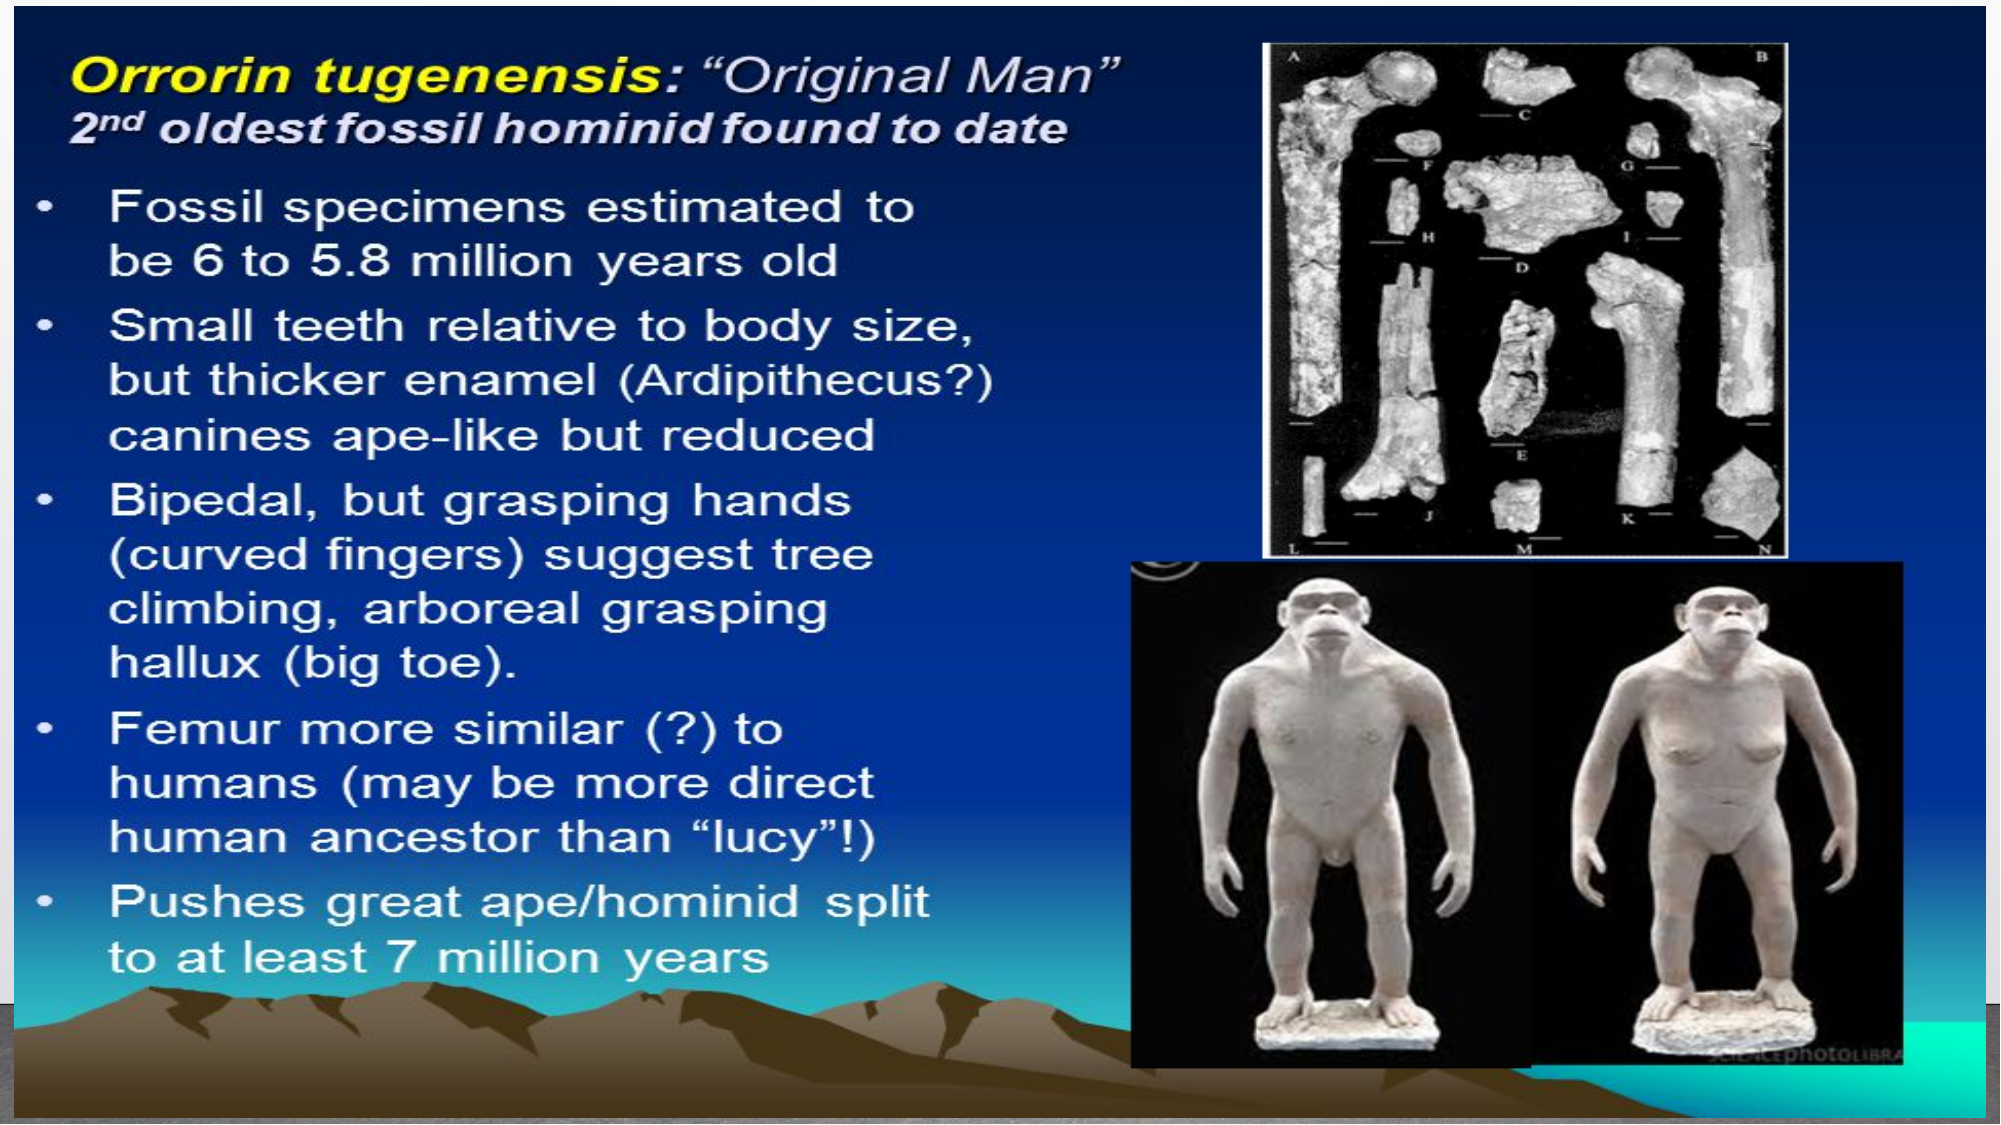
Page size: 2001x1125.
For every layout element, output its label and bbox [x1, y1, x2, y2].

list [13, 6, 1987, 1119]
picture [0, 1004, 2000, 1124]
